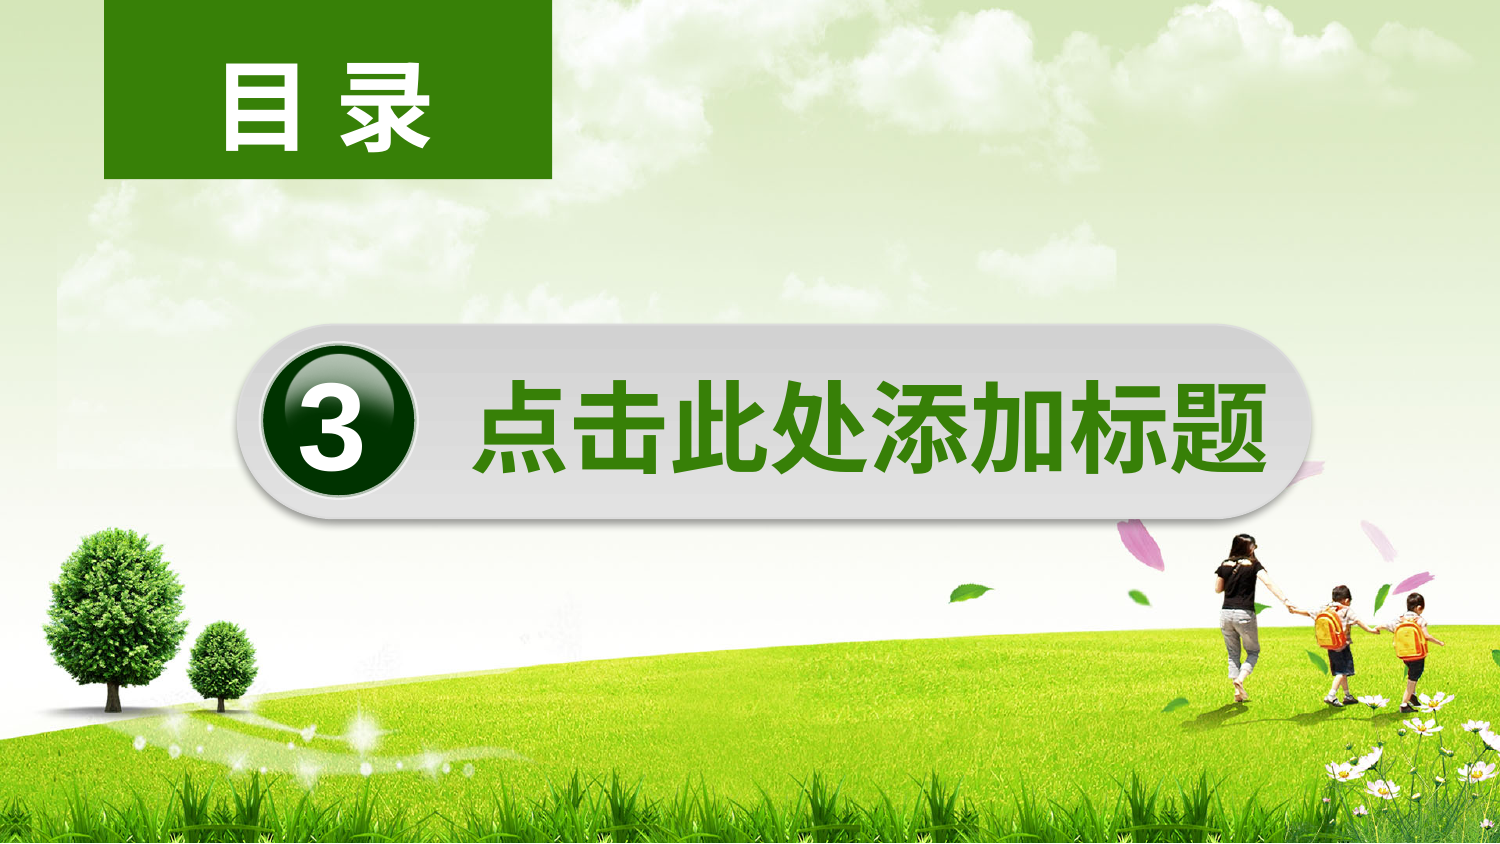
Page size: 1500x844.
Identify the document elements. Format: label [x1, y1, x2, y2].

picture [0, 0, 1500, 843]
text_box [260, 338, 417, 505]
